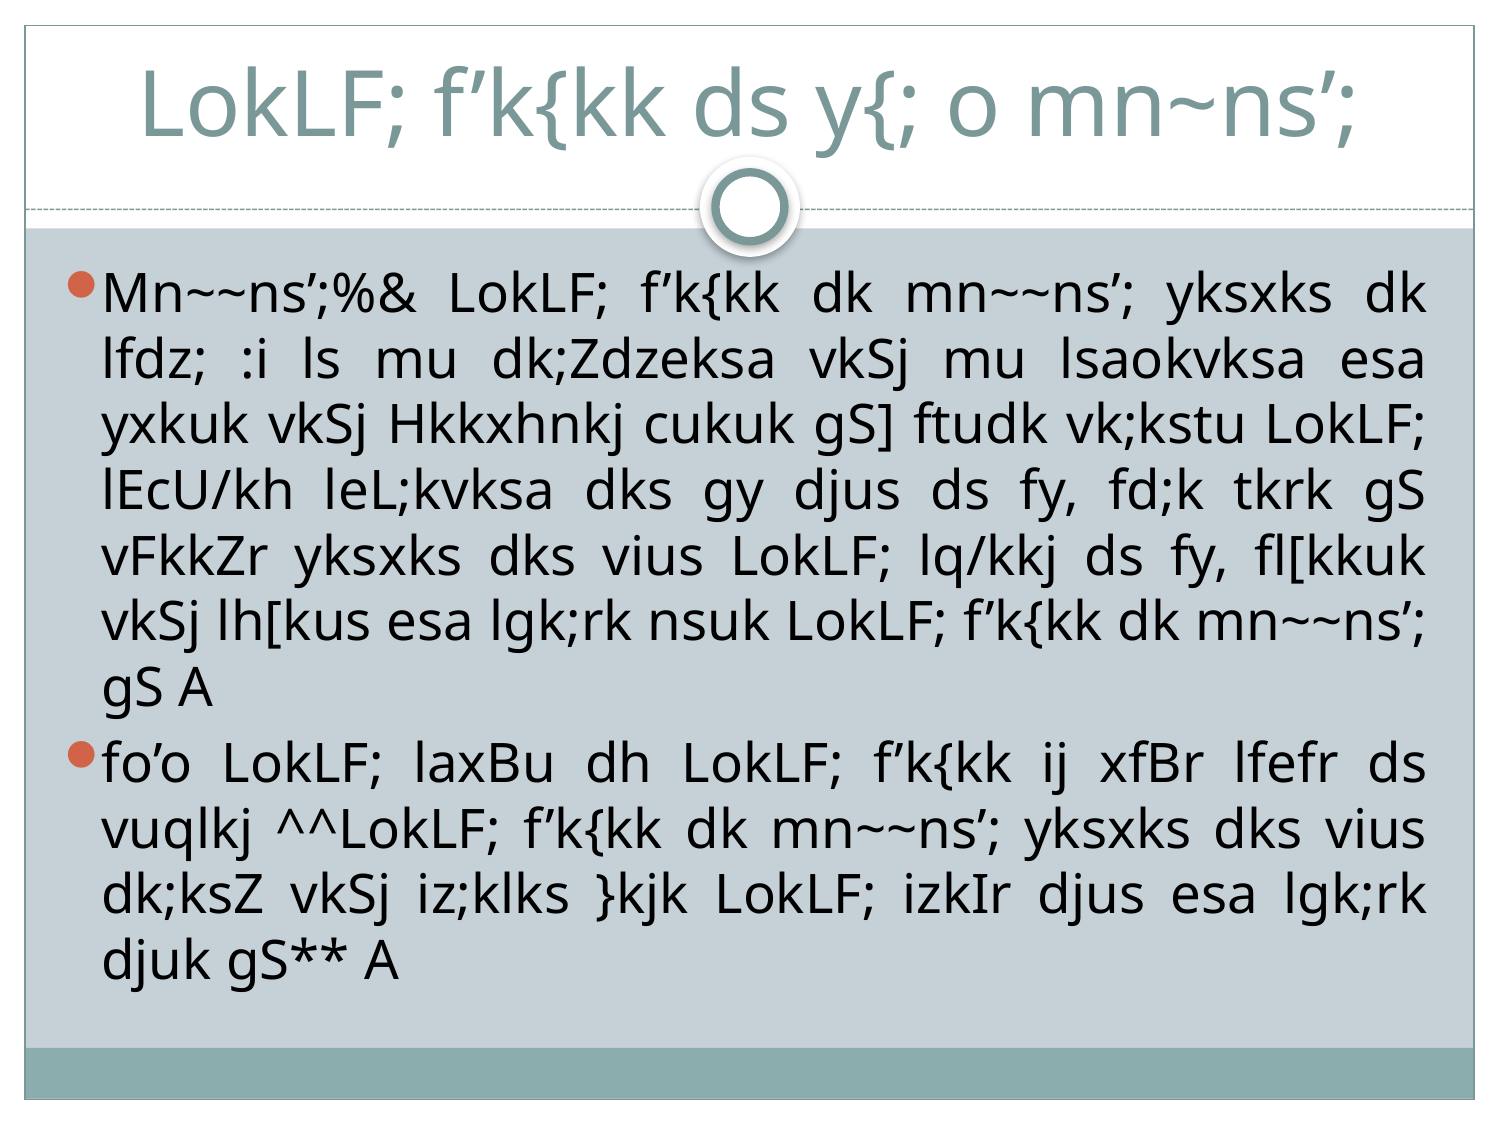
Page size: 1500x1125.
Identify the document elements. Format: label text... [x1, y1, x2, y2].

title LokLF; f’k{kk ds y{; o mn~ns’; [49, 37, 1450, 162]
list Mn~~ns’;%& LokLF; f’k{kk dk mn~~ns’; yksxks dk lfdz; :i ls mu dk;Zdzeksa vkSj mu lsaokvksa esa yxkuk vkSj Hkkxhnkj cukuk gS] ftudk vk;kstu LokLF; lEcU/kh leL;kvksa dks gy djus ds fy, fd;k tkrk gS vFkkZr yksxks dks vius LokLF; lq/kkj ds fy, fl[kkuk vkSj lh[kus esa lgk;rk nsuk LokLF; f’k{kk dk mn~~ns’; gS A fo’o LokLF; laxBu dh LokLF; f’k{kk ij xfBr lfefr ds vuqlkj ^^LokLF; f’k{kk dk mn~~ns’; yksxks dks vius dk;ksZ vkSj iz;klks }kjk LokLF; izkIr djus esa lgk;rk djuk gS** A [49, 250, 1445, 1001]
